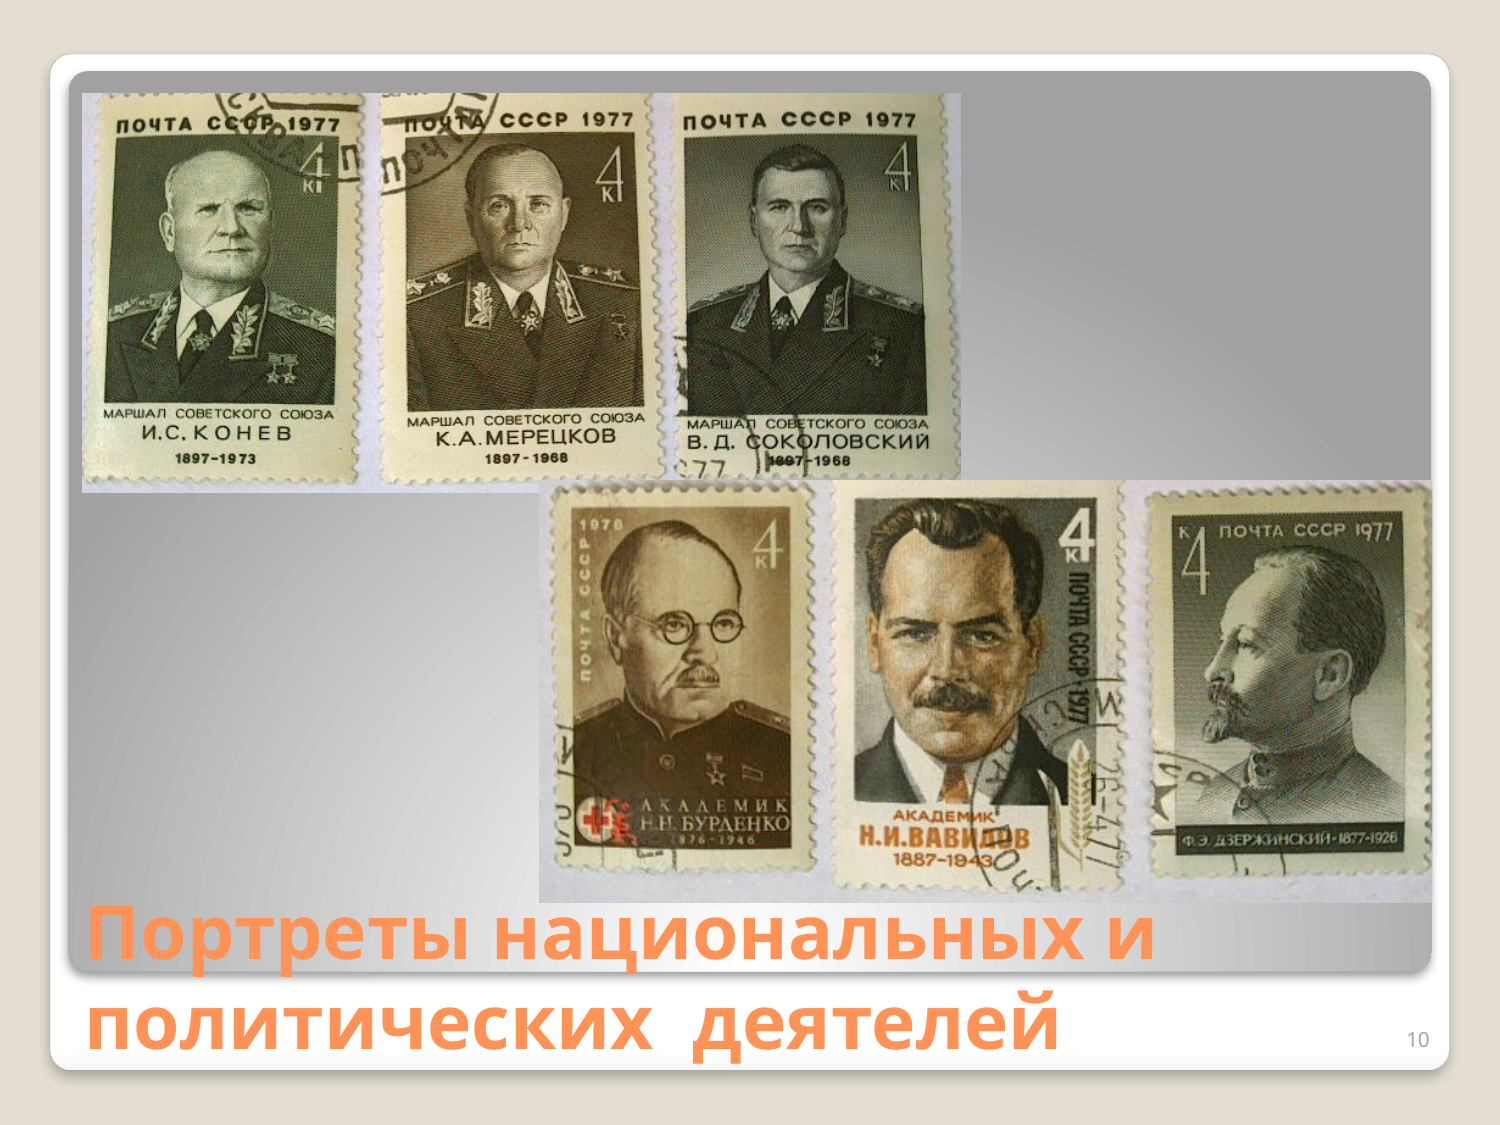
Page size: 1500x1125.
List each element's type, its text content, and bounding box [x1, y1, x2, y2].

picture [538, 480, 1433, 903]
slide_number 10 [1369, 1002, 1445, 1063]
title Портреты национальных и политических деятелей [70, 832, 1379, 1072]
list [81, 93, 962, 493]
